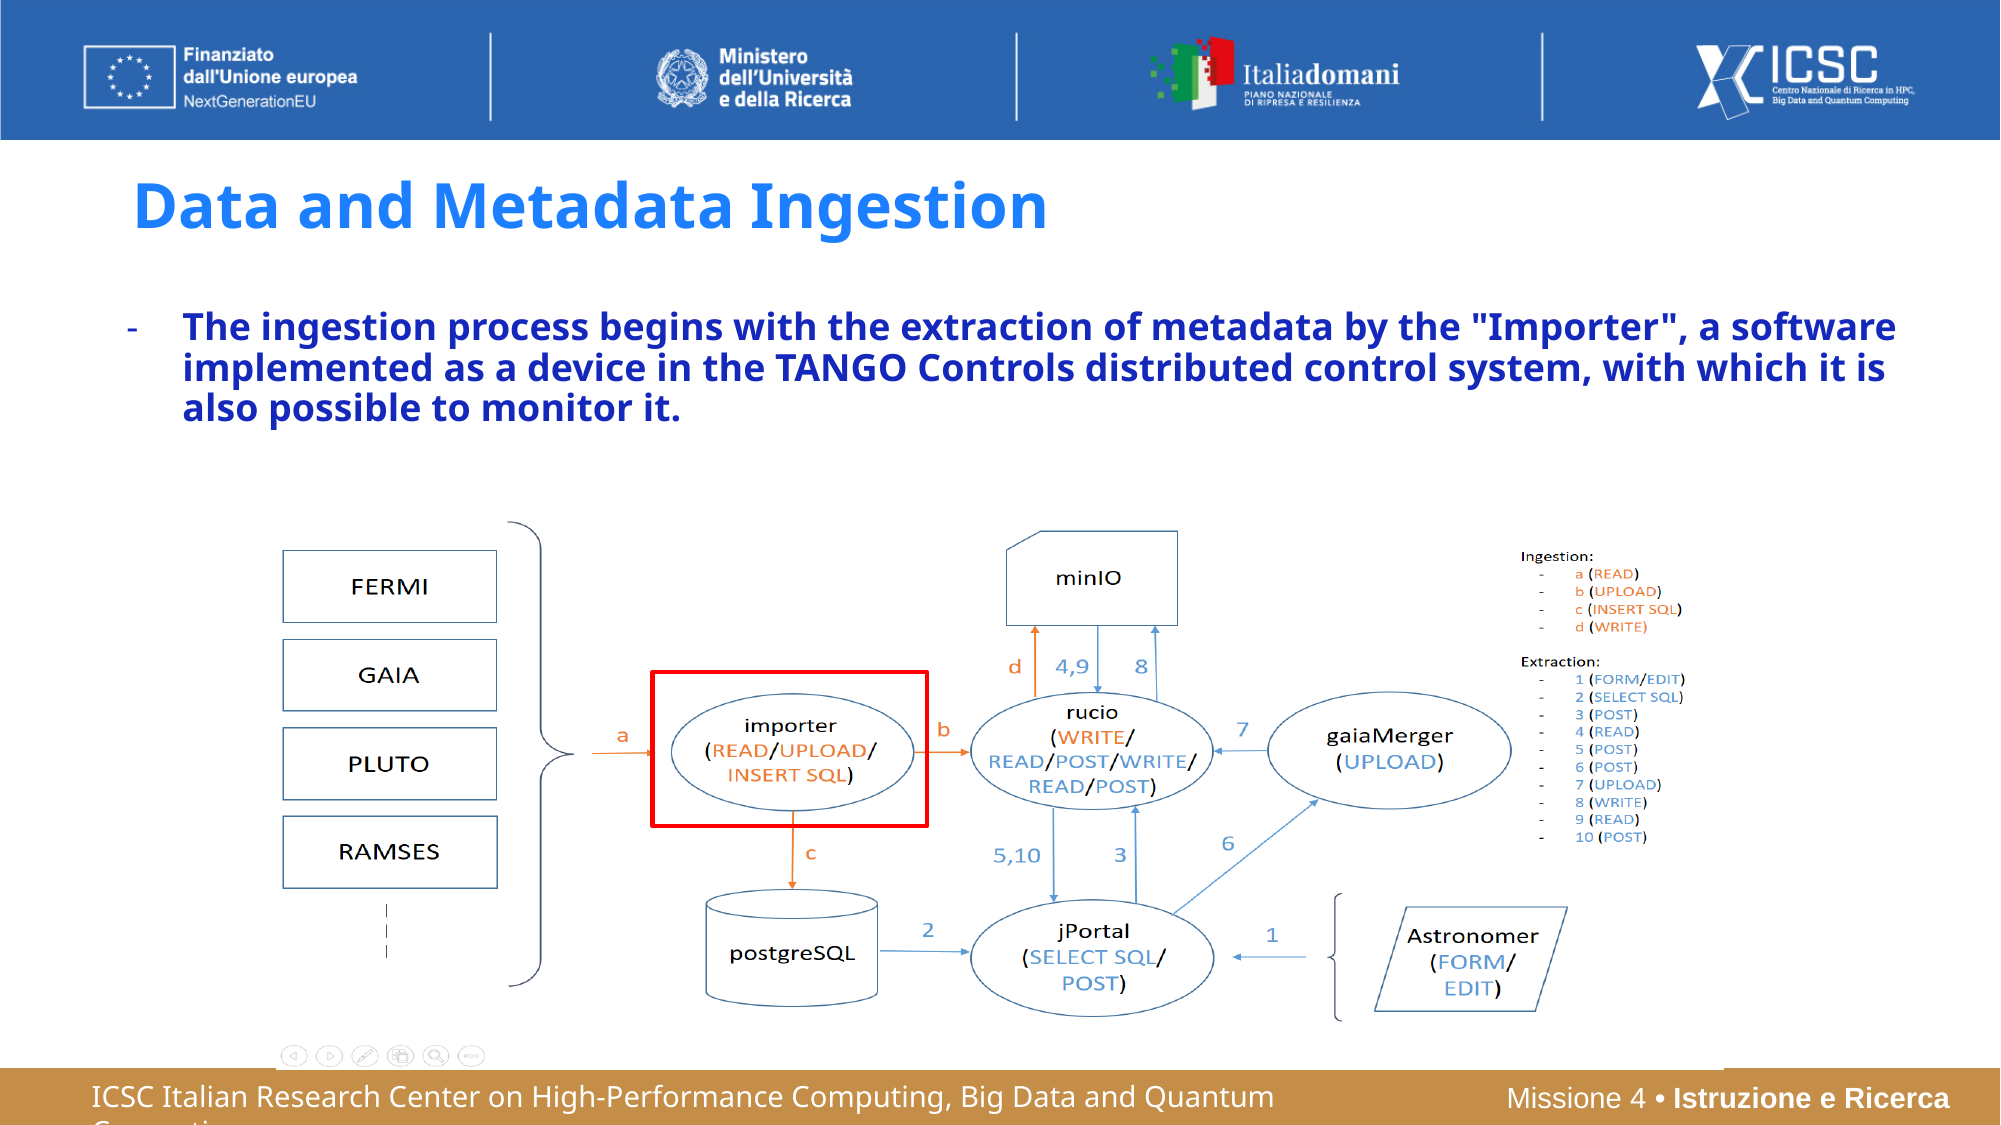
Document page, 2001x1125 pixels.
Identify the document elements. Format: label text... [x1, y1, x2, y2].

text_box The ingestion process begins with the extraction of metadata by the "Importer", a software implemented as a device in the TANGO Controls distributed control system, with which it is also possible to monitor it. [58, 300, 1950, 438]
picture [275, 412, 1724, 1070]
text_box Data and Metadata Ingestion [117, 167, 1984, 250]
picture [0, 0, 2000, 140]
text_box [0, 1067, 2000, 1125]
